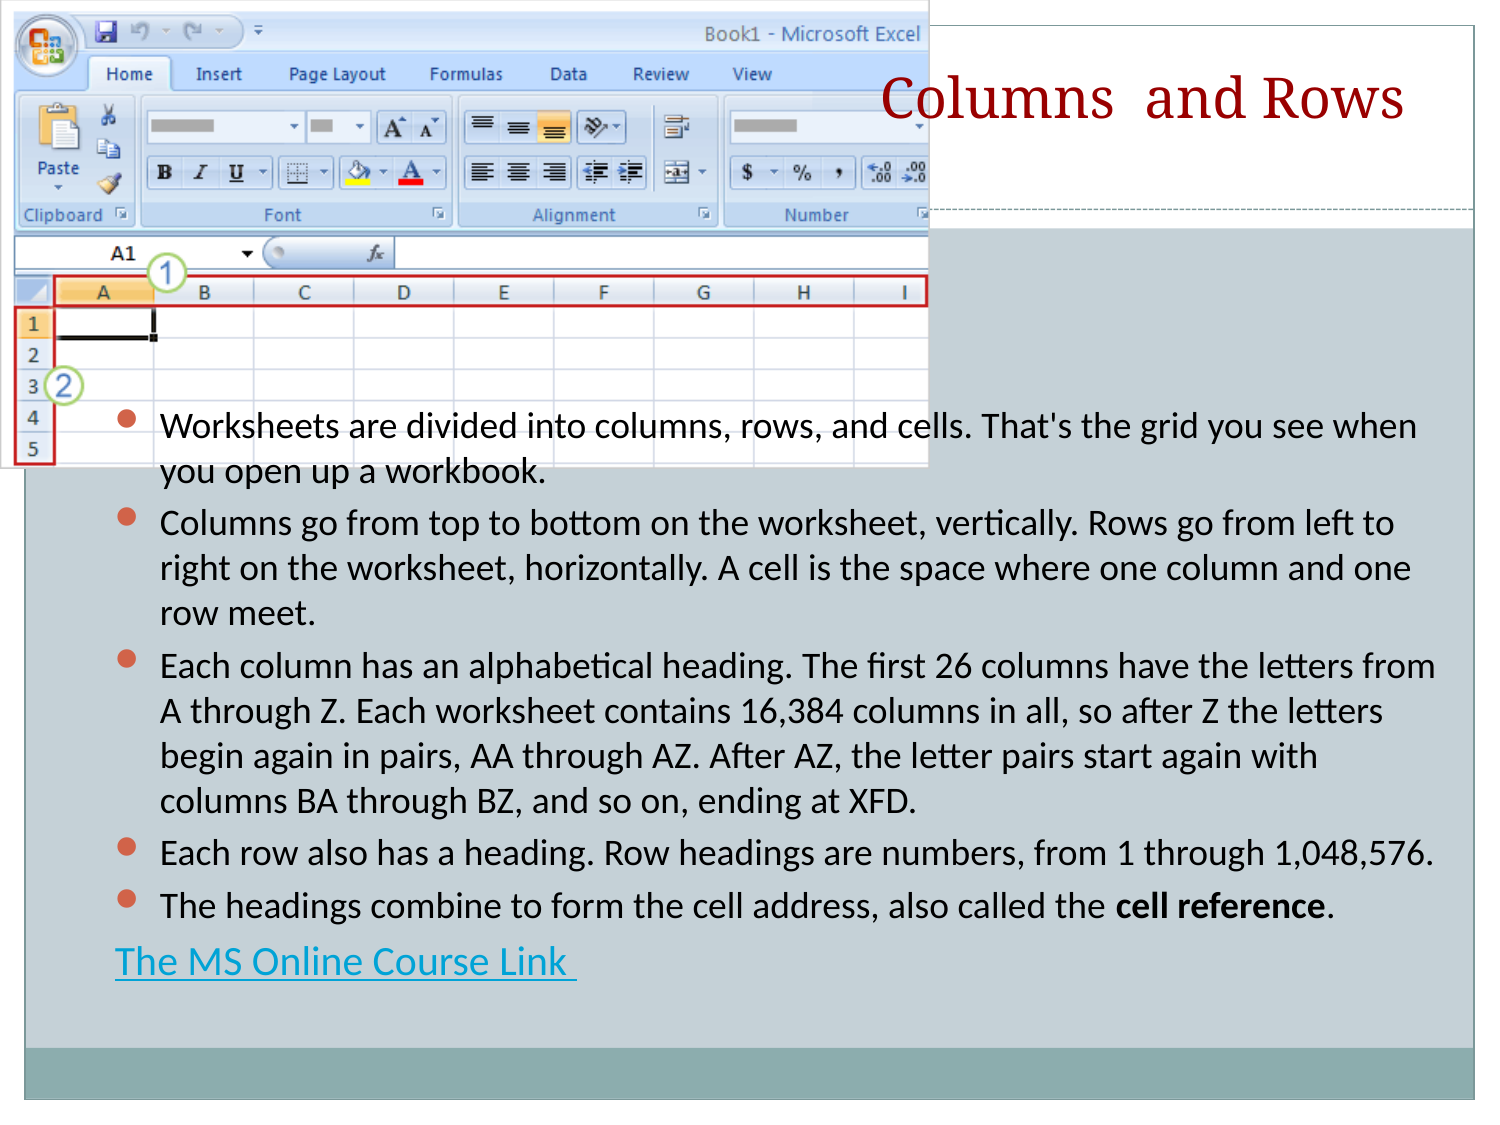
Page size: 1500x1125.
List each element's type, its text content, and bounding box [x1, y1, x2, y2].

list Worksheets are divided into columns, rows, and cells. That's the grid you see when you open up a workbook. Columns go from top to bottom on the worksheet, vertically. Rows go from left to right on the worksheet, horizontally. A cell is the space where one column and one row meet. Each column has an alphabetical heading. The first 26 columns have the letters from A through Z. Each worksheet contains 16,384 columns in all, so after Z the letters begin again in pairs, AA through AZ. After AZ, the letter pairs start again with columns BA through BZ, and so on, ending at XFD. Each row also has a heading. Row headings are numbers, from 1 through 1,048,576. The headings combine to form the cell address, also called the cell reference. The MS Online Course Link [100, 160, 1467, 1066]
text_box Columns and Rows [935, 54, 1464, 137]
picture [0, 0, 930, 469]
